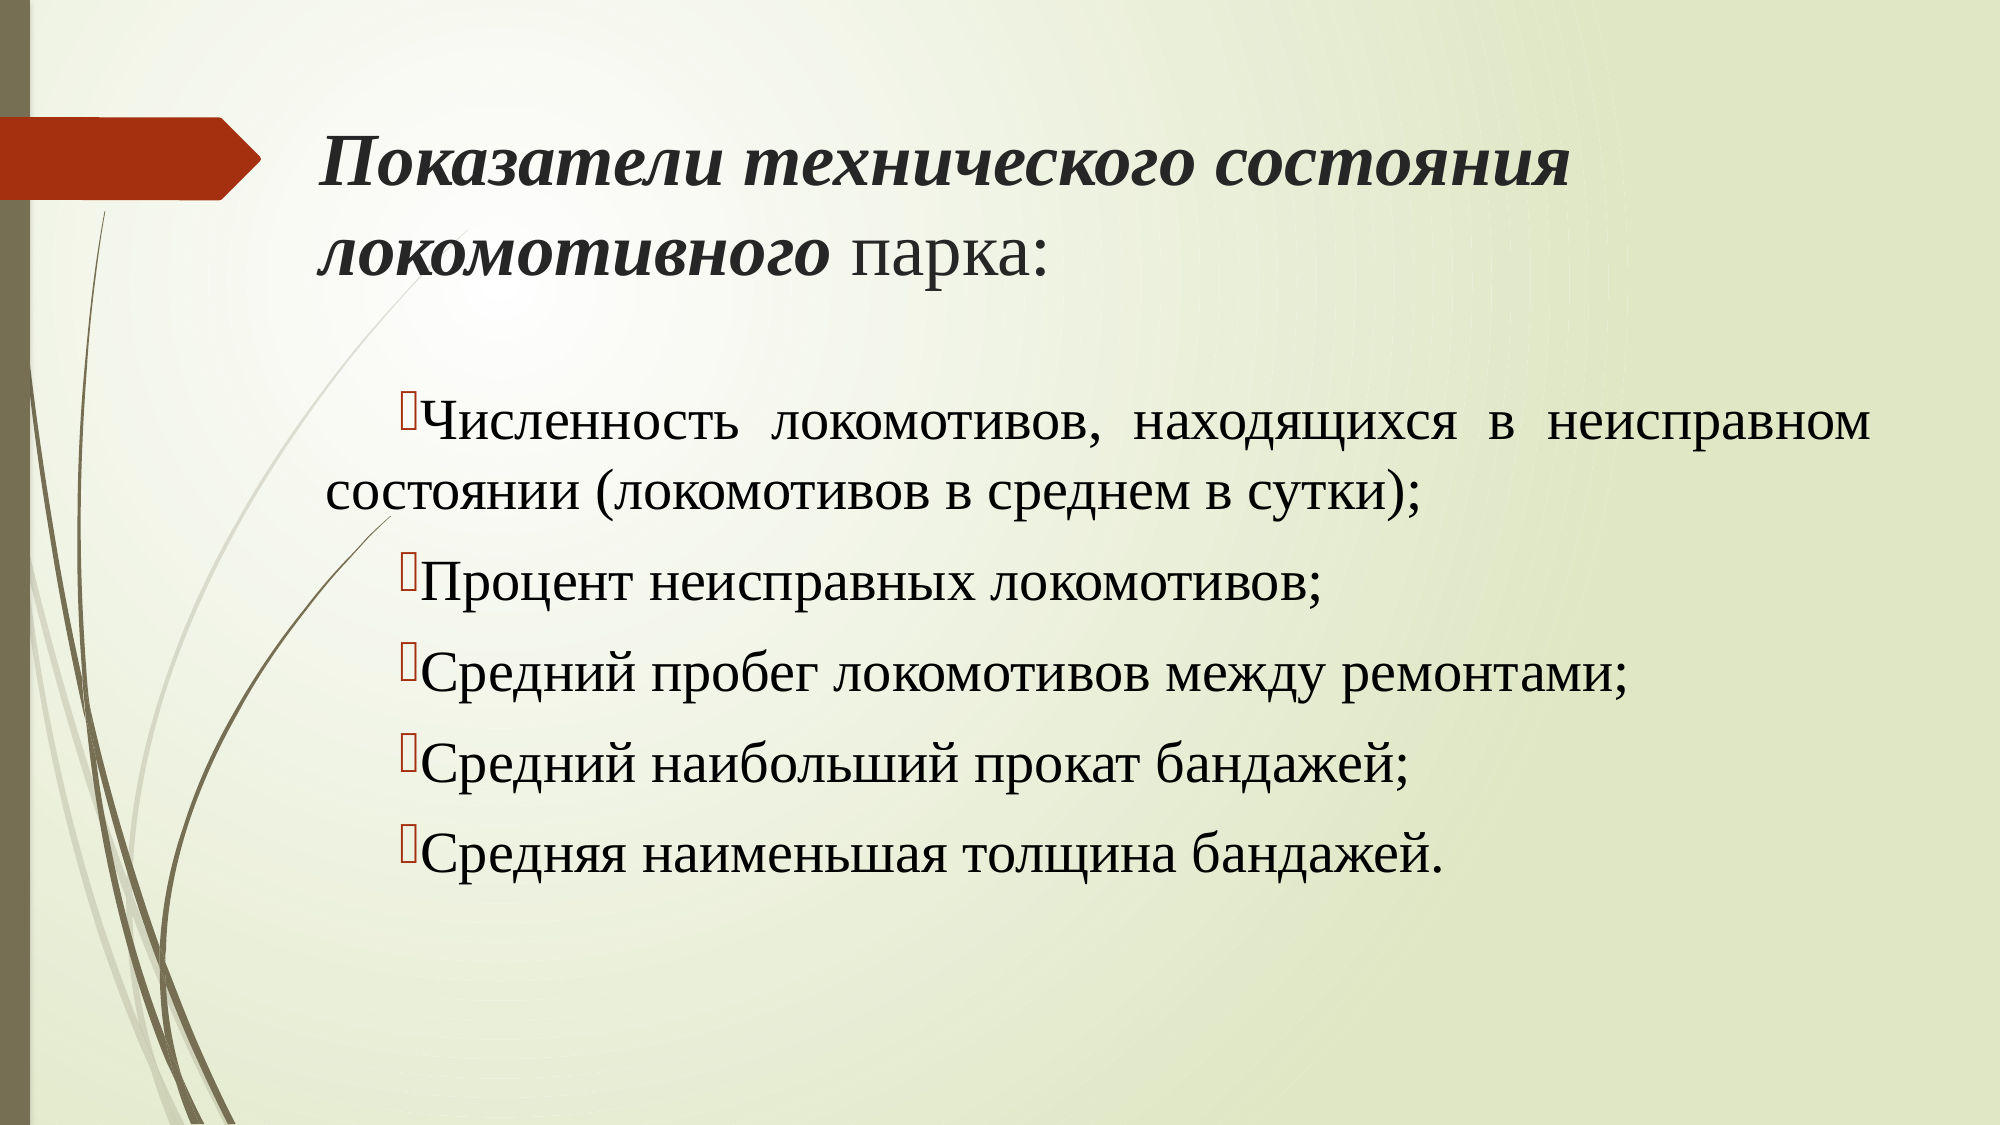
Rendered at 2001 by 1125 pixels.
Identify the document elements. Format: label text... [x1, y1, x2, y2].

list Численность локомотивов, находящихся в неисправном состоянии (локомотивов в среднем в сутки); Процент неисправных локомотивов; Средний пробег локомотивов между ремонтами; Средний наибольший прокат бандажей; Средняя наименьшая толщина бандажей. [280, 373, 1888, 994]
title Показатели технического состояния локомотивного парка: [304, 102, 1888, 313]
